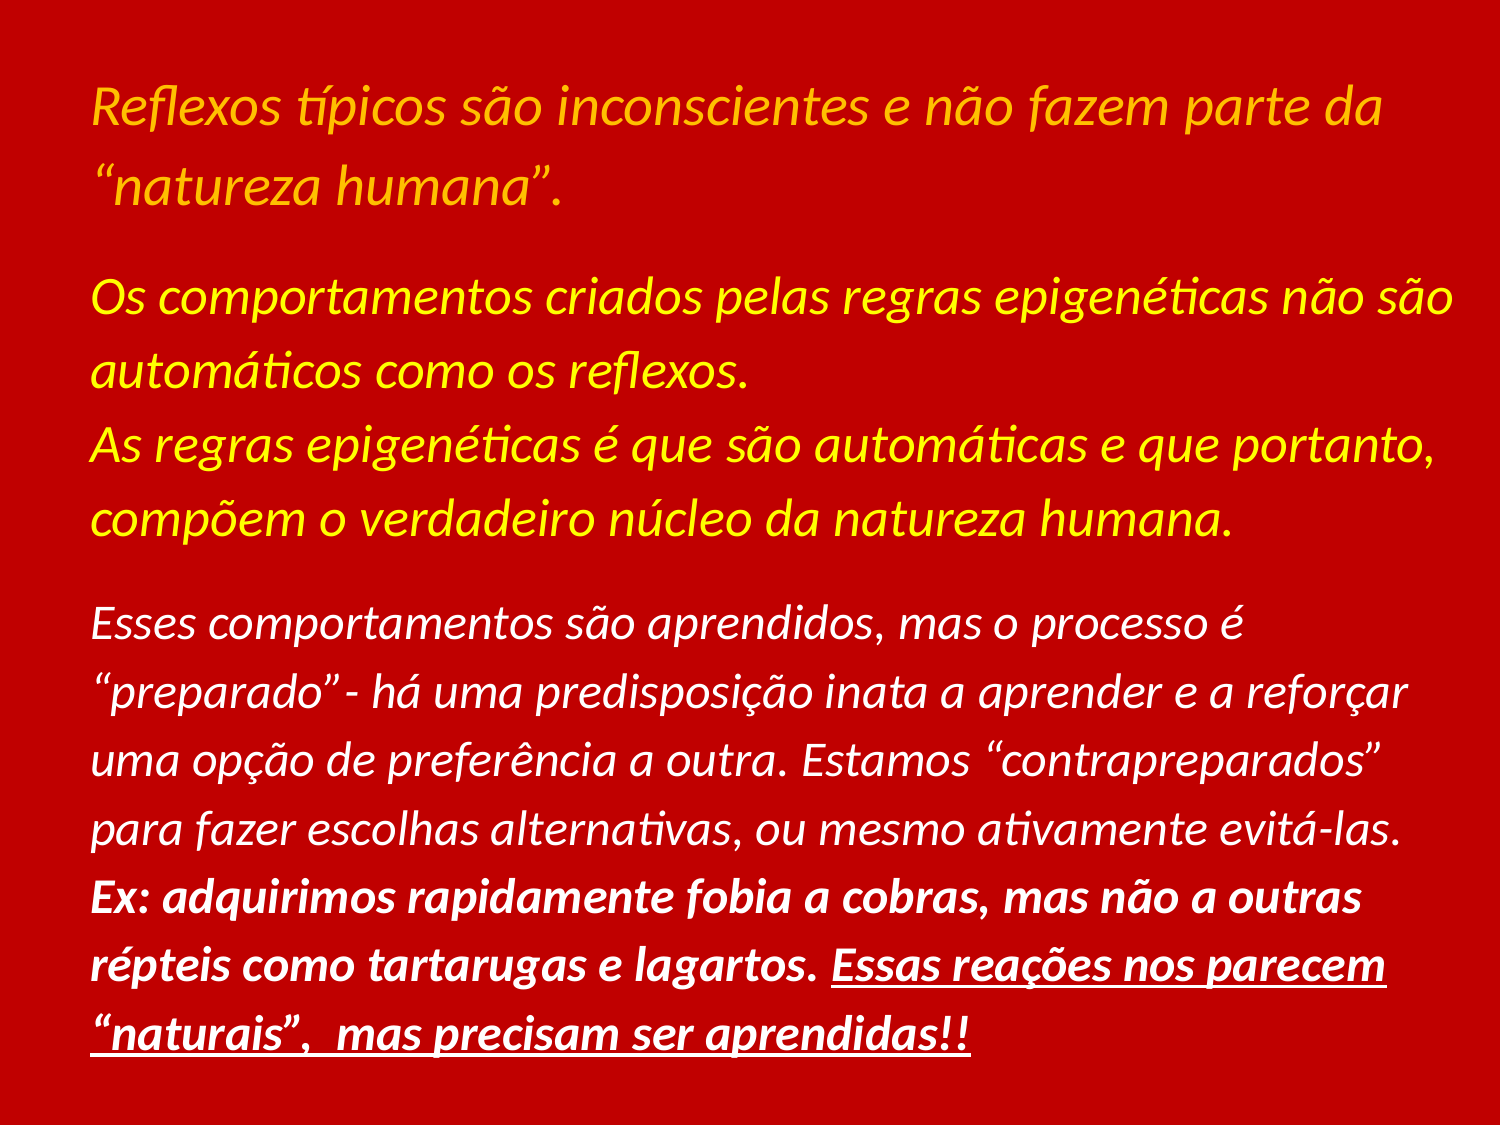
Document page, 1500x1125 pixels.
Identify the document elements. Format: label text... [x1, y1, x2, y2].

subtitle Reflexos típicos são inconscientes e não fazem parte da “natureza humana”. Os comportamentos criados pelas regras epigenéticas não são automáticos como os reflexos. As regras epigenéticas é que são automáticas e que portanto, compõem o verdadeiro núcleo da natureza humana. Esses comportamentos são aprendidos, mas o processo é “preparado”- há uma predisposição inata a aprender e a reforçar uma opção de preferência a outra. Estamos “contrapreparados” para fazer escolhas alternativas, ou mesmo ativamente evitá-las. Ex: adquirimos rapidamente fobia a cobras, mas não a outras répteis como tartarugas e lagartos. Essas reações nos parecem “naturais”, mas precisam ser aprendidas!! [74, 49, 1488, 338]
